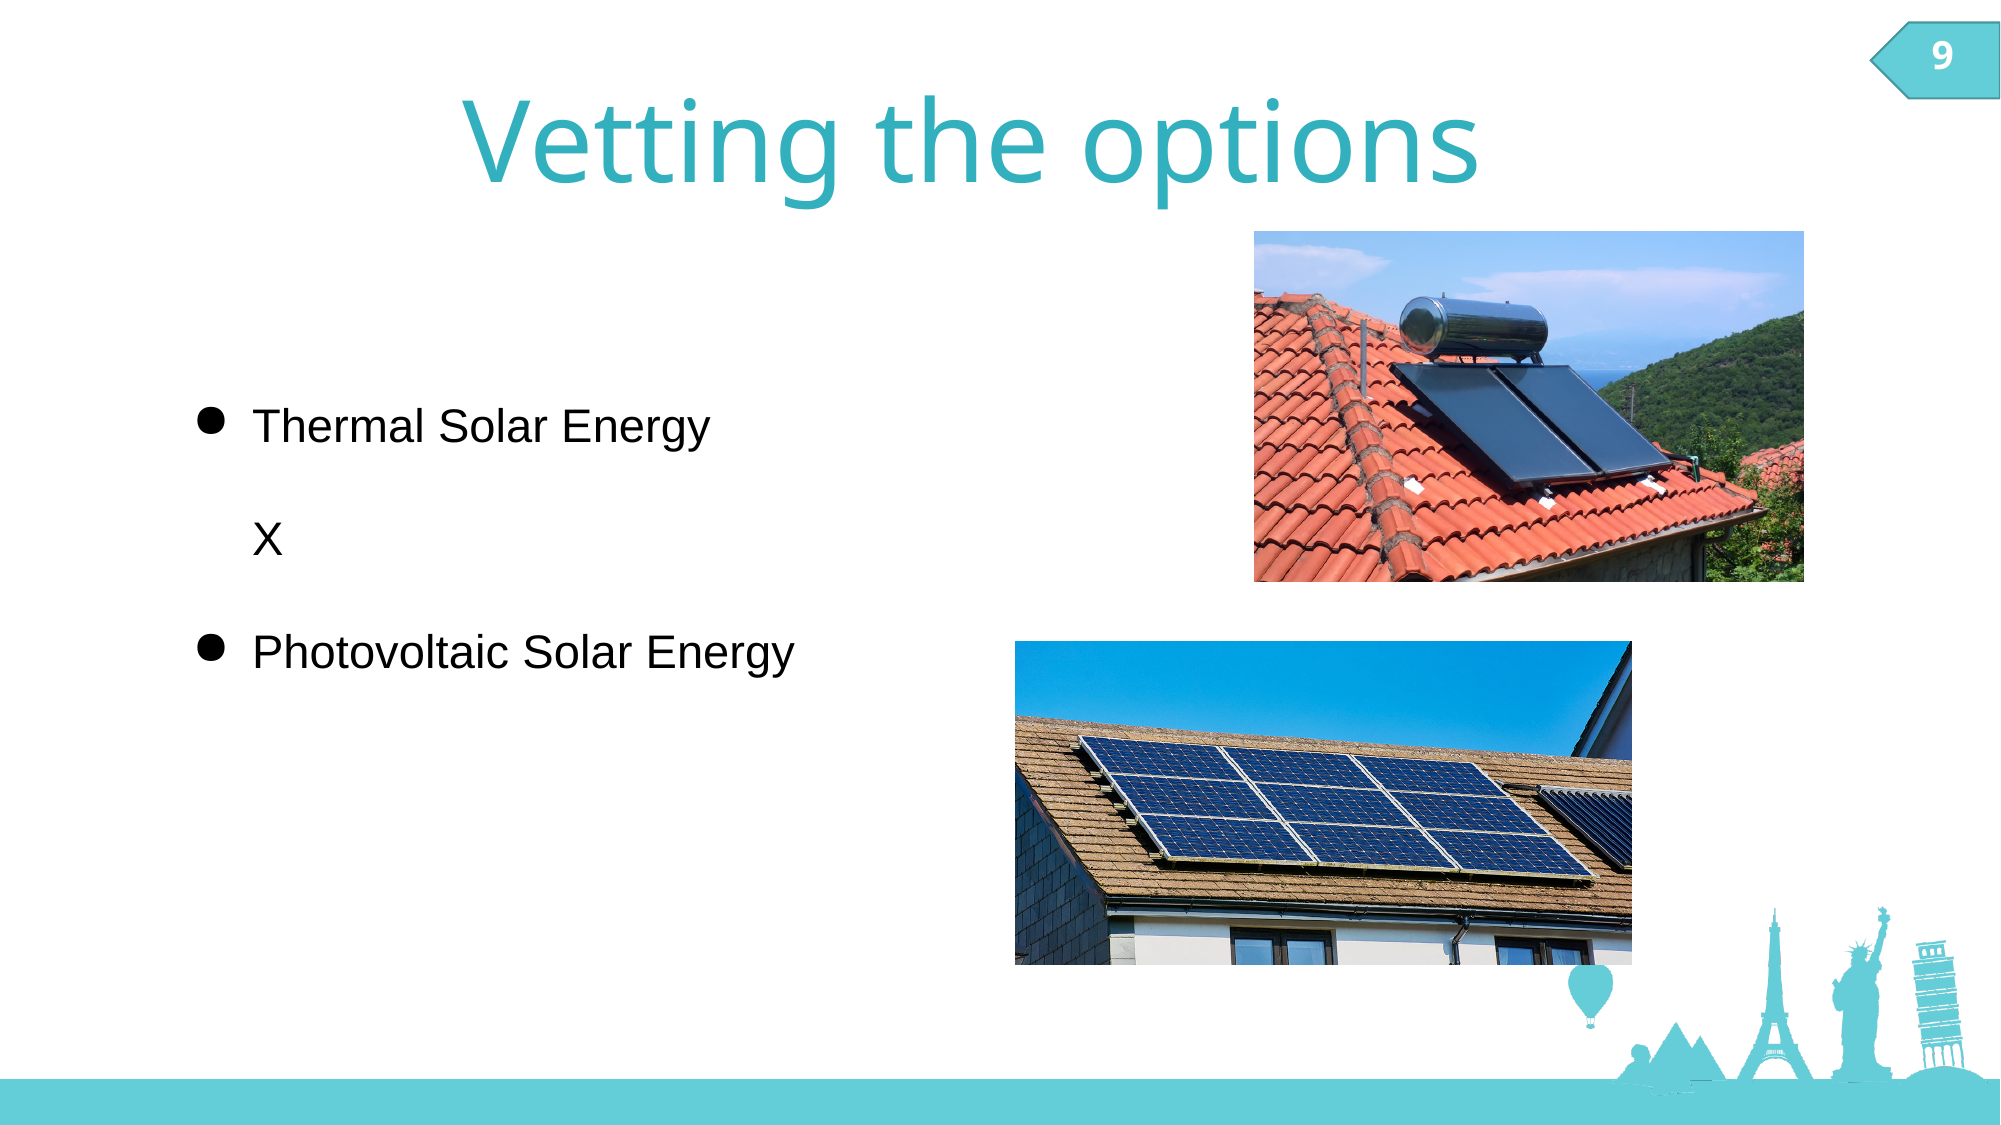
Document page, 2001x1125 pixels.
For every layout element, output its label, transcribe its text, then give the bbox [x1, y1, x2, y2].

picture [1733, 908, 1816, 1083]
picture [1830, 906, 1893, 1083]
picture [1015, 641, 1727, 1096]
picture [1254, 231, 1804, 582]
slide_number 9 [1916, 15, 2000, 98]
picture [1899, 940, 1990, 1086]
text_box Vetting the options [447, 60, 1704, 213]
text_box Thermal Solar Energy X Photovoltaic Solar Energy [162, 387, 1729, 686]
